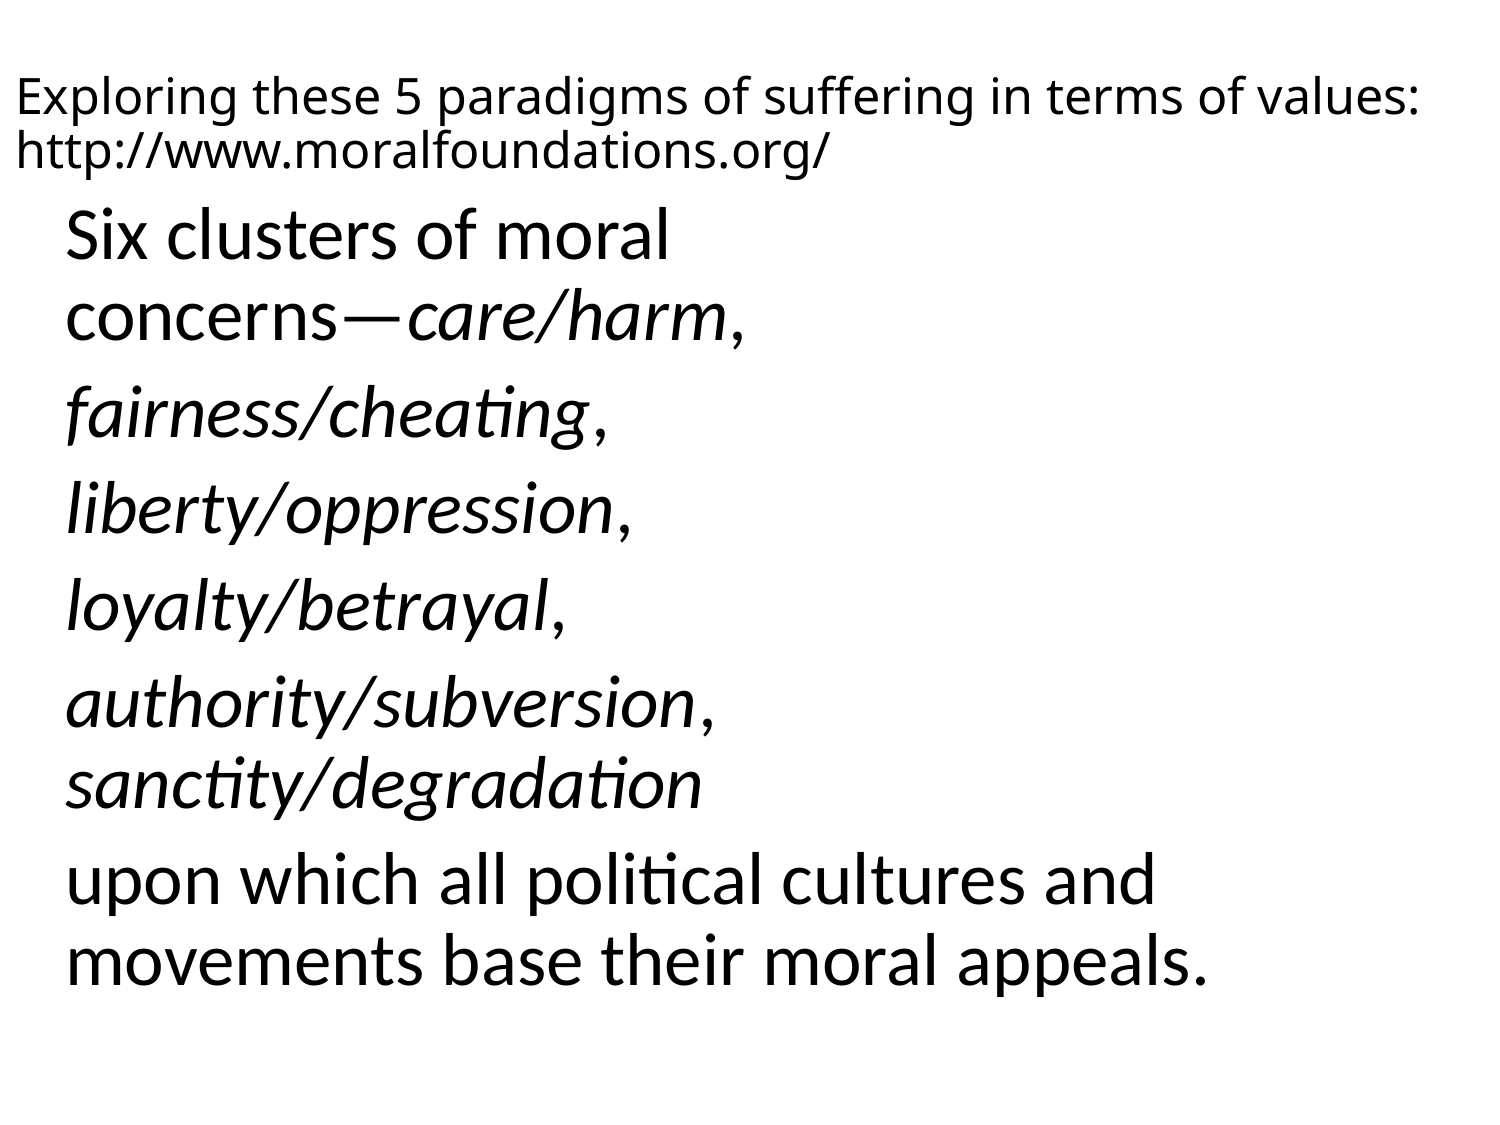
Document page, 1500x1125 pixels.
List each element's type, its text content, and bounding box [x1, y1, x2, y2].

title Exploring these 5 paradigms of suffering in terms of values: http://www.moralfoundations.org/ [0, 62, 1500, 188]
list Six clusters of moral concerns—care/harm, fairness/cheating, liberty/oppression, loyalty/betrayal, authority/subversion, sanctity/degradation upon which all political cultures and movements base their moral appeals. [50, 187, 1385, 1014]
